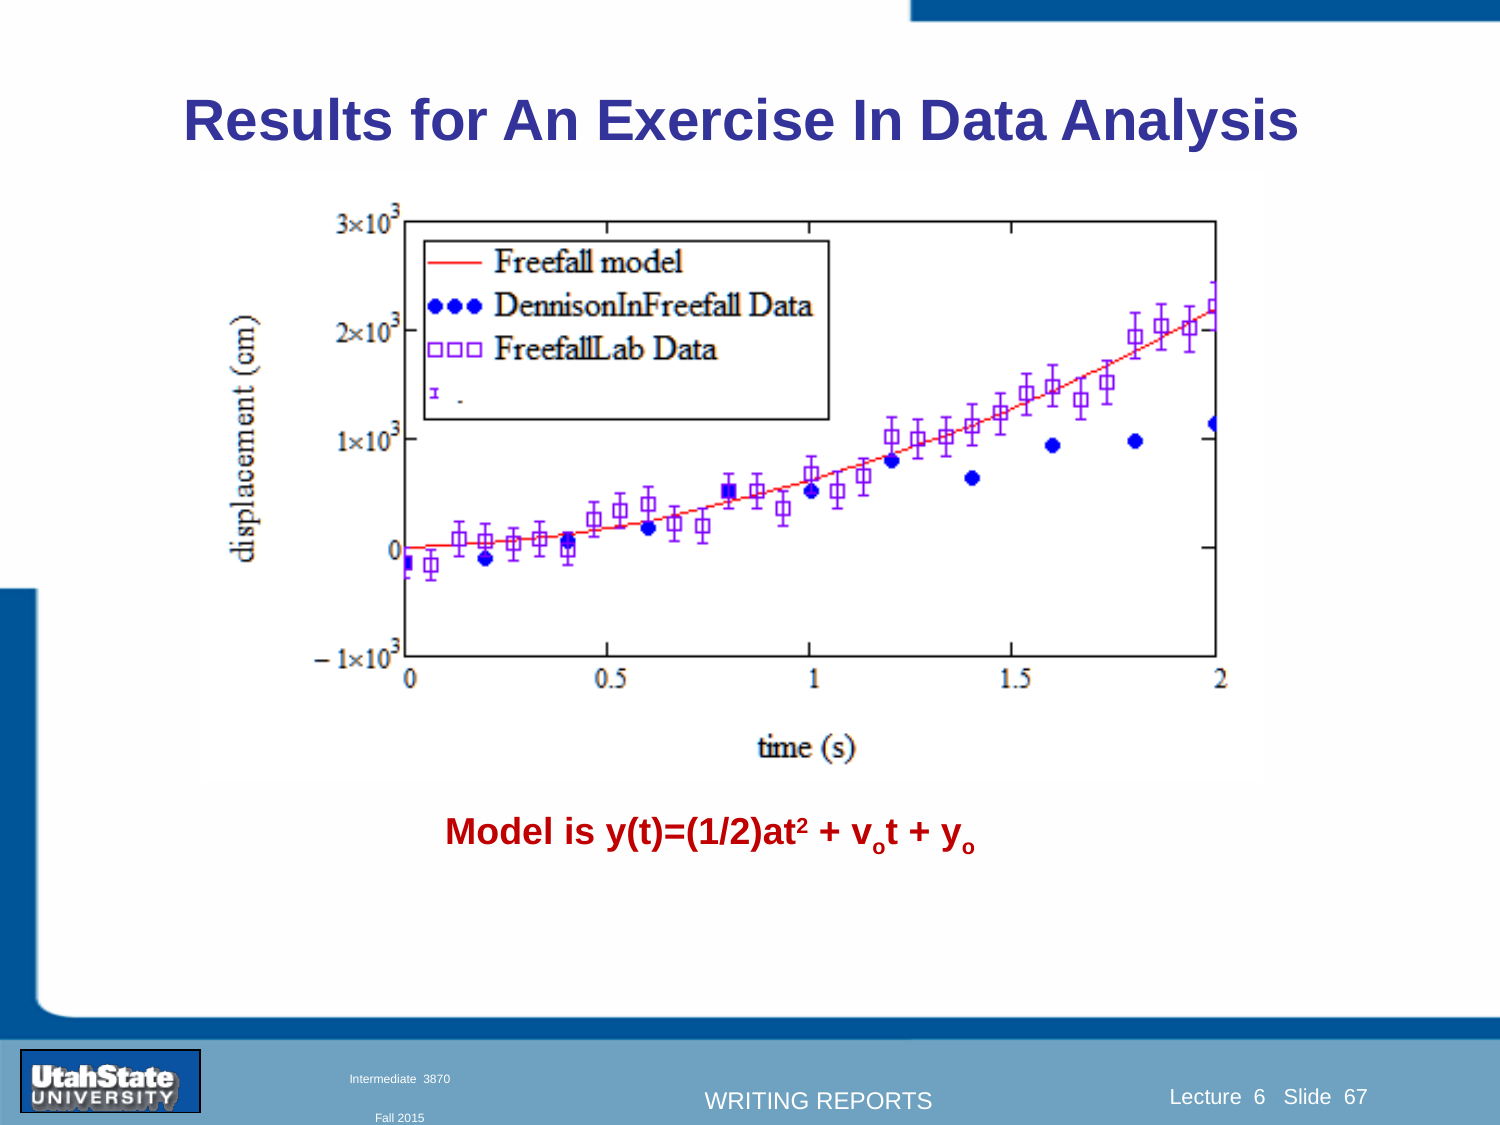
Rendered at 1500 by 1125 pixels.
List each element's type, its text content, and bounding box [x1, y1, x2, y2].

text_box Model is y(t)=(1/2)at2 + vot + yo [430, 799, 990, 866]
picture [0, 0, 1500, 1125]
text_box Results for An Exercise In Data Analysis [168, 75, 1317, 160]
